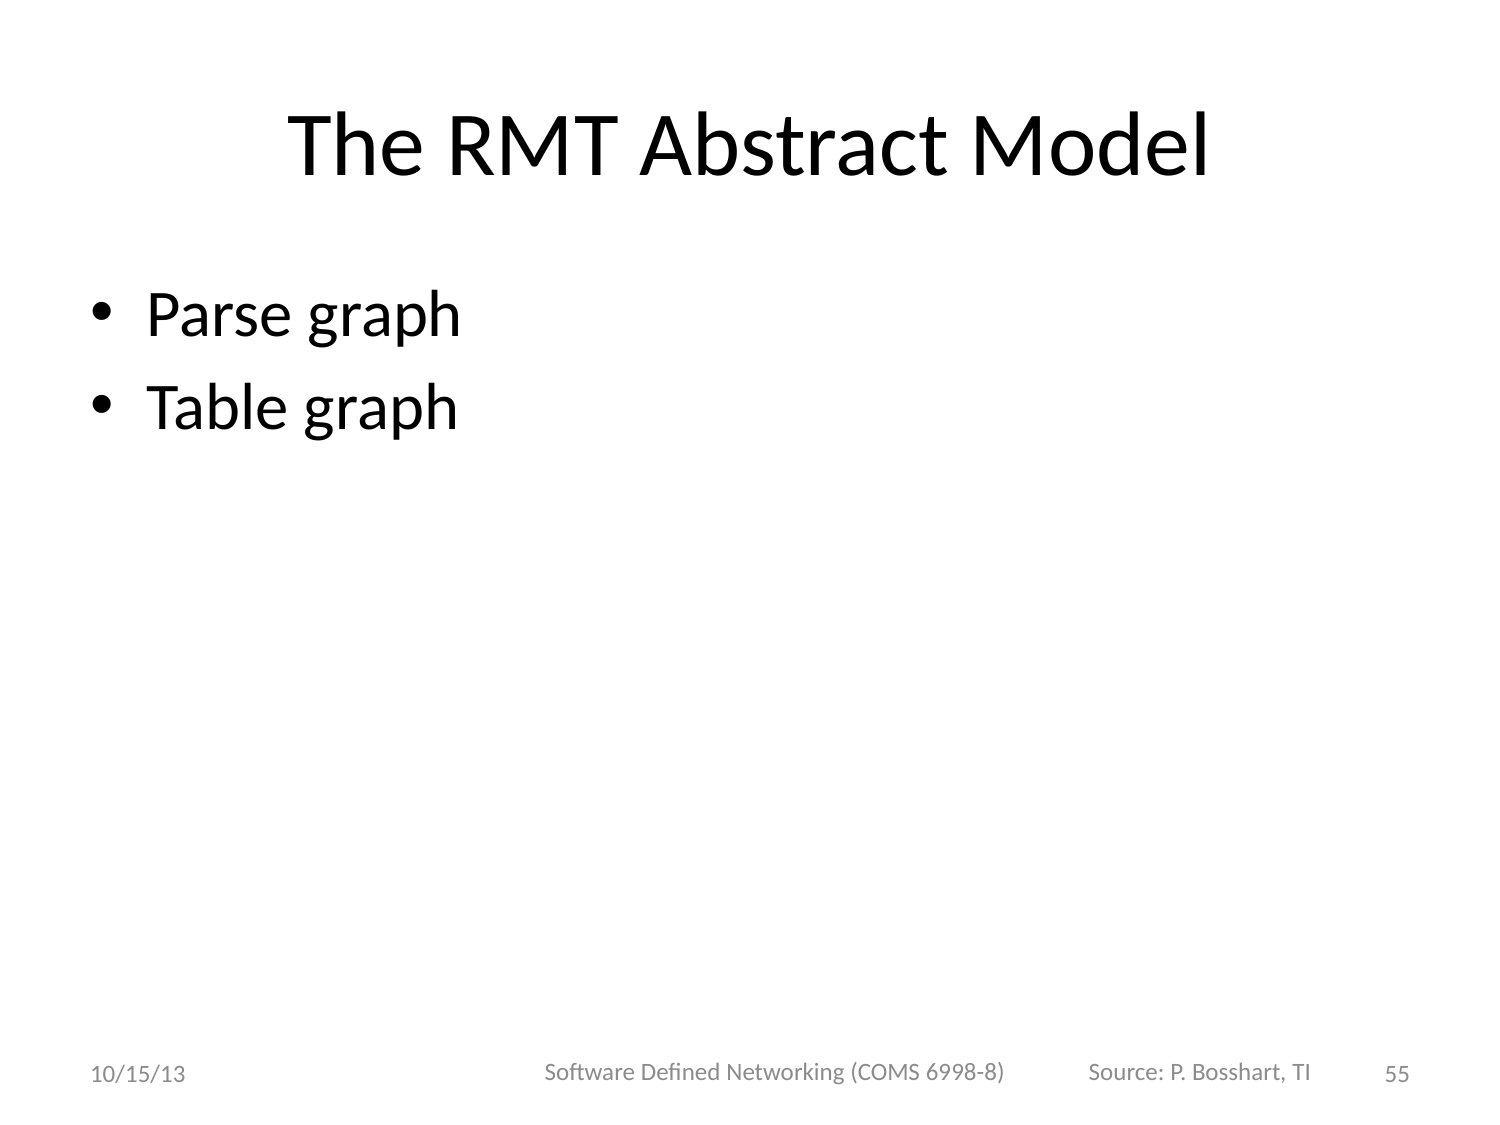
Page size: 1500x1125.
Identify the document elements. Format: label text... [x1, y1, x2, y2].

footer Software Defined Networking (COMS 6998-8) [512, 1037, 937, 1103]
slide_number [75, 1042, 425, 1103]
list Parse graph Table graph [75, 262, 1425, 1005]
text_box Source: P. Bosshart, TI [937, 1037, 1463, 1103]
title The RMT Abstract Model [75, 45, 1425, 233]
